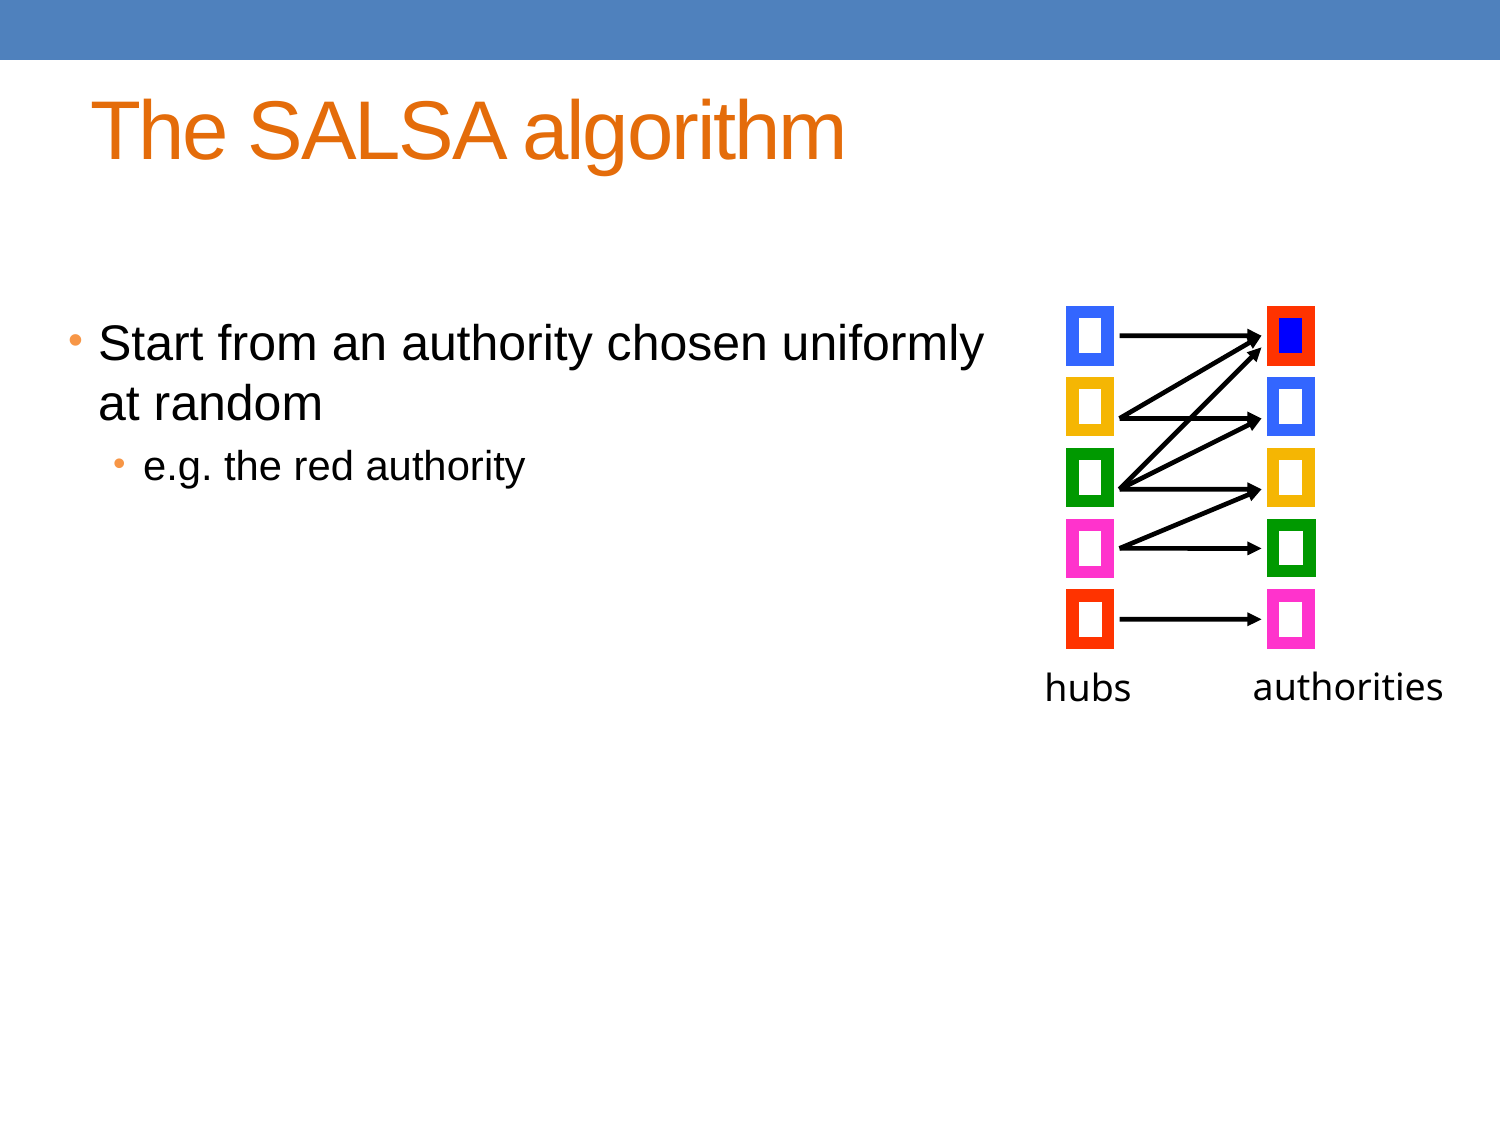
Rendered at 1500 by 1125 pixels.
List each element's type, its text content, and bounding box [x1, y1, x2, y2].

text_box [1119, 613, 1262, 626]
text_box [1273, 595, 1309, 643]
text_box [1120, 418, 1262, 490]
text_box [1273, 382, 1309, 431]
text_box [1273, 453, 1309, 501]
text_box authorities [1237, 655, 1459, 716]
text_box [1273, 524, 1310, 571]
list Start from an authority chosen uniformly at random e.g. the red authority [53, 302, 1022, 1083]
text_box [1273, 311, 1309, 360]
text_box [1121, 542, 1262, 555]
text_box [1119, 329, 1260, 336]
text_box [1119, 488, 1262, 549]
text_box [1249, 483, 1261, 489]
text_box [1072, 311, 1108, 360]
text_box [1249, 412, 1261, 418]
text_box hubs [1029, 656, 1147, 717]
title The SALSA algorithm [75, 20, 1313, 233]
text_box [1072, 382, 1108, 431]
text_box [1119, 347, 1262, 490]
text_box [1072, 524, 1108, 573]
text_box [1072, 595, 1108, 643]
text_box [1120, 335, 1262, 418]
text_box [1072, 453, 1108, 501]
